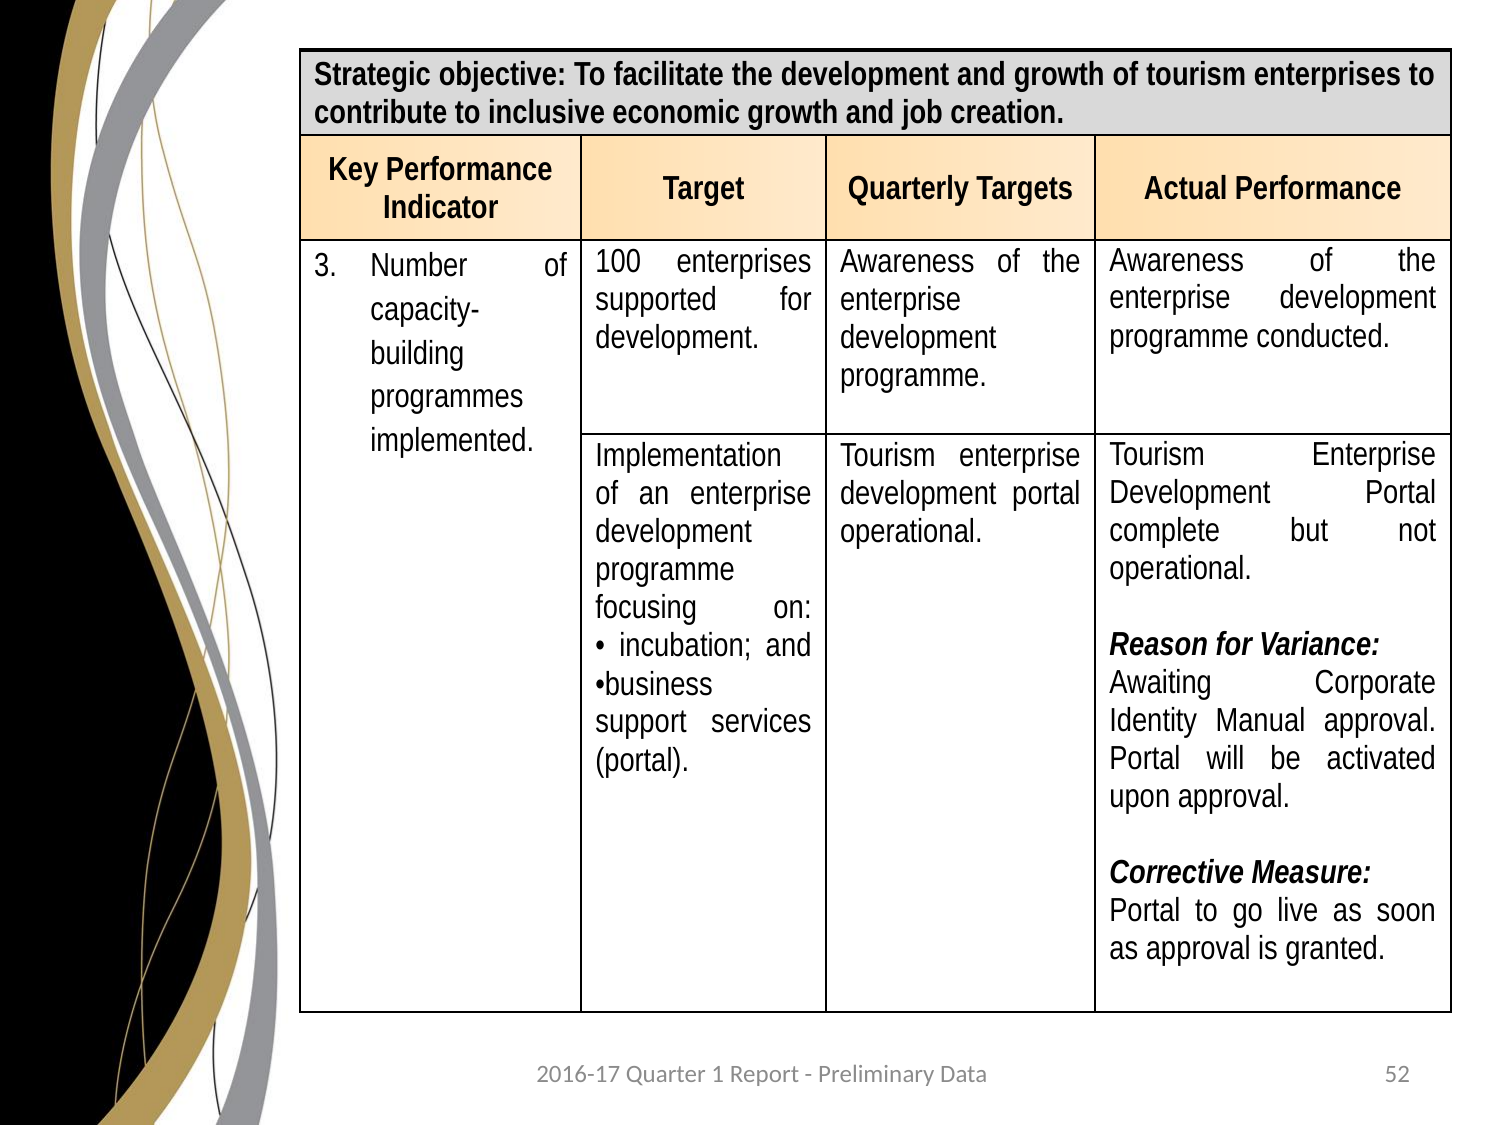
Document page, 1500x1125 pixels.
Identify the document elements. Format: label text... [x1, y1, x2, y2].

table_cell Awareness of the enterprise development programme. [827, 241, 1094, 433]
table_header Strategic objective: To facilitate the development and growth of tourism enterprises to contribute to inclusive economic growth and job creation. [301, 52, 1450, 134]
table_cell Awareness of the enterprise development programme conducted. [1096, 241, 1450, 433]
picture [0, 0, 1500, 1125]
table_cell 100 enterprises supported for development. [582, 241, 825, 433]
table_cell Quarterly Targets [827, 136, 1094, 239]
table_cell Implementation of an enterprise development programme focusing on: • incubation; and •business support services (portal). [582, 435, 825, 1011]
table_cell Tourism enterprise development portal operational. [827, 435, 1094, 1011]
table_cell Target [582, 136, 825, 239]
table_cell Number of capacity-building programmes implemented. [301, 241, 580, 1011]
footer 2016-17 Quarter 1 Report - Preliminary Data [512, 1050, 1013, 1095]
table_cell Actual Performance [1096, 136, 1450, 239]
table_cell Key Performance Indicator [301, 136, 580, 239]
slide_number 52 [1074, 1042, 1425, 1103]
table_cell Tourism Enterprise Development Portal complete but not operational. Reason for Variance: Awaiting Corporate Identity Manual approval. Portal will be activated upon approval. Corrective Measure: Portal to go live as soon as approval is granted. [1096, 435, 1450, 1011]
